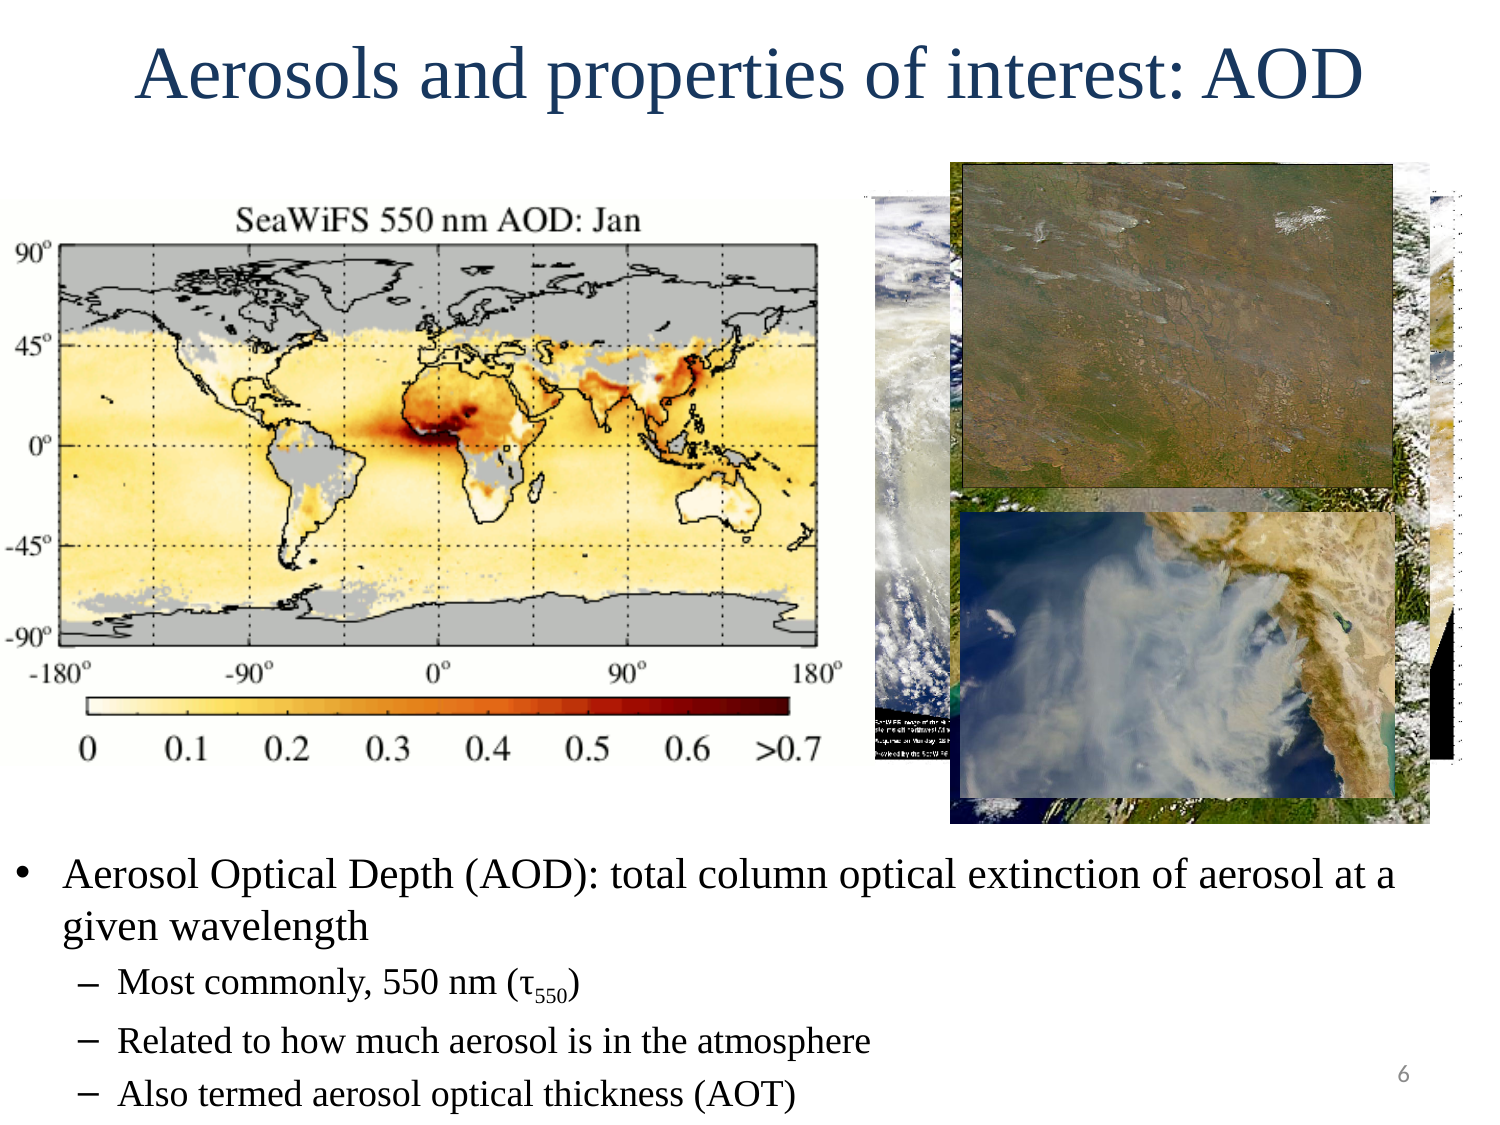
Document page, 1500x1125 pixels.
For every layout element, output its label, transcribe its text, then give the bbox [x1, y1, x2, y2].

picture [0, 162, 1463, 825]
list Aerosol Optical Depth (AOD): total column optical extinction of aerosol at a given wavelength Most commonly, 550 nm (τ550) Related to how much aerosol is in the atmosphere Also termed aerosol optical thickness (AOT) [0, 837, 1500, 1125]
slide_number 6 [1074, 1042, 1425, 1103]
title Aerosols and properties of interest: AOD [0, 0, 1500, 138]
